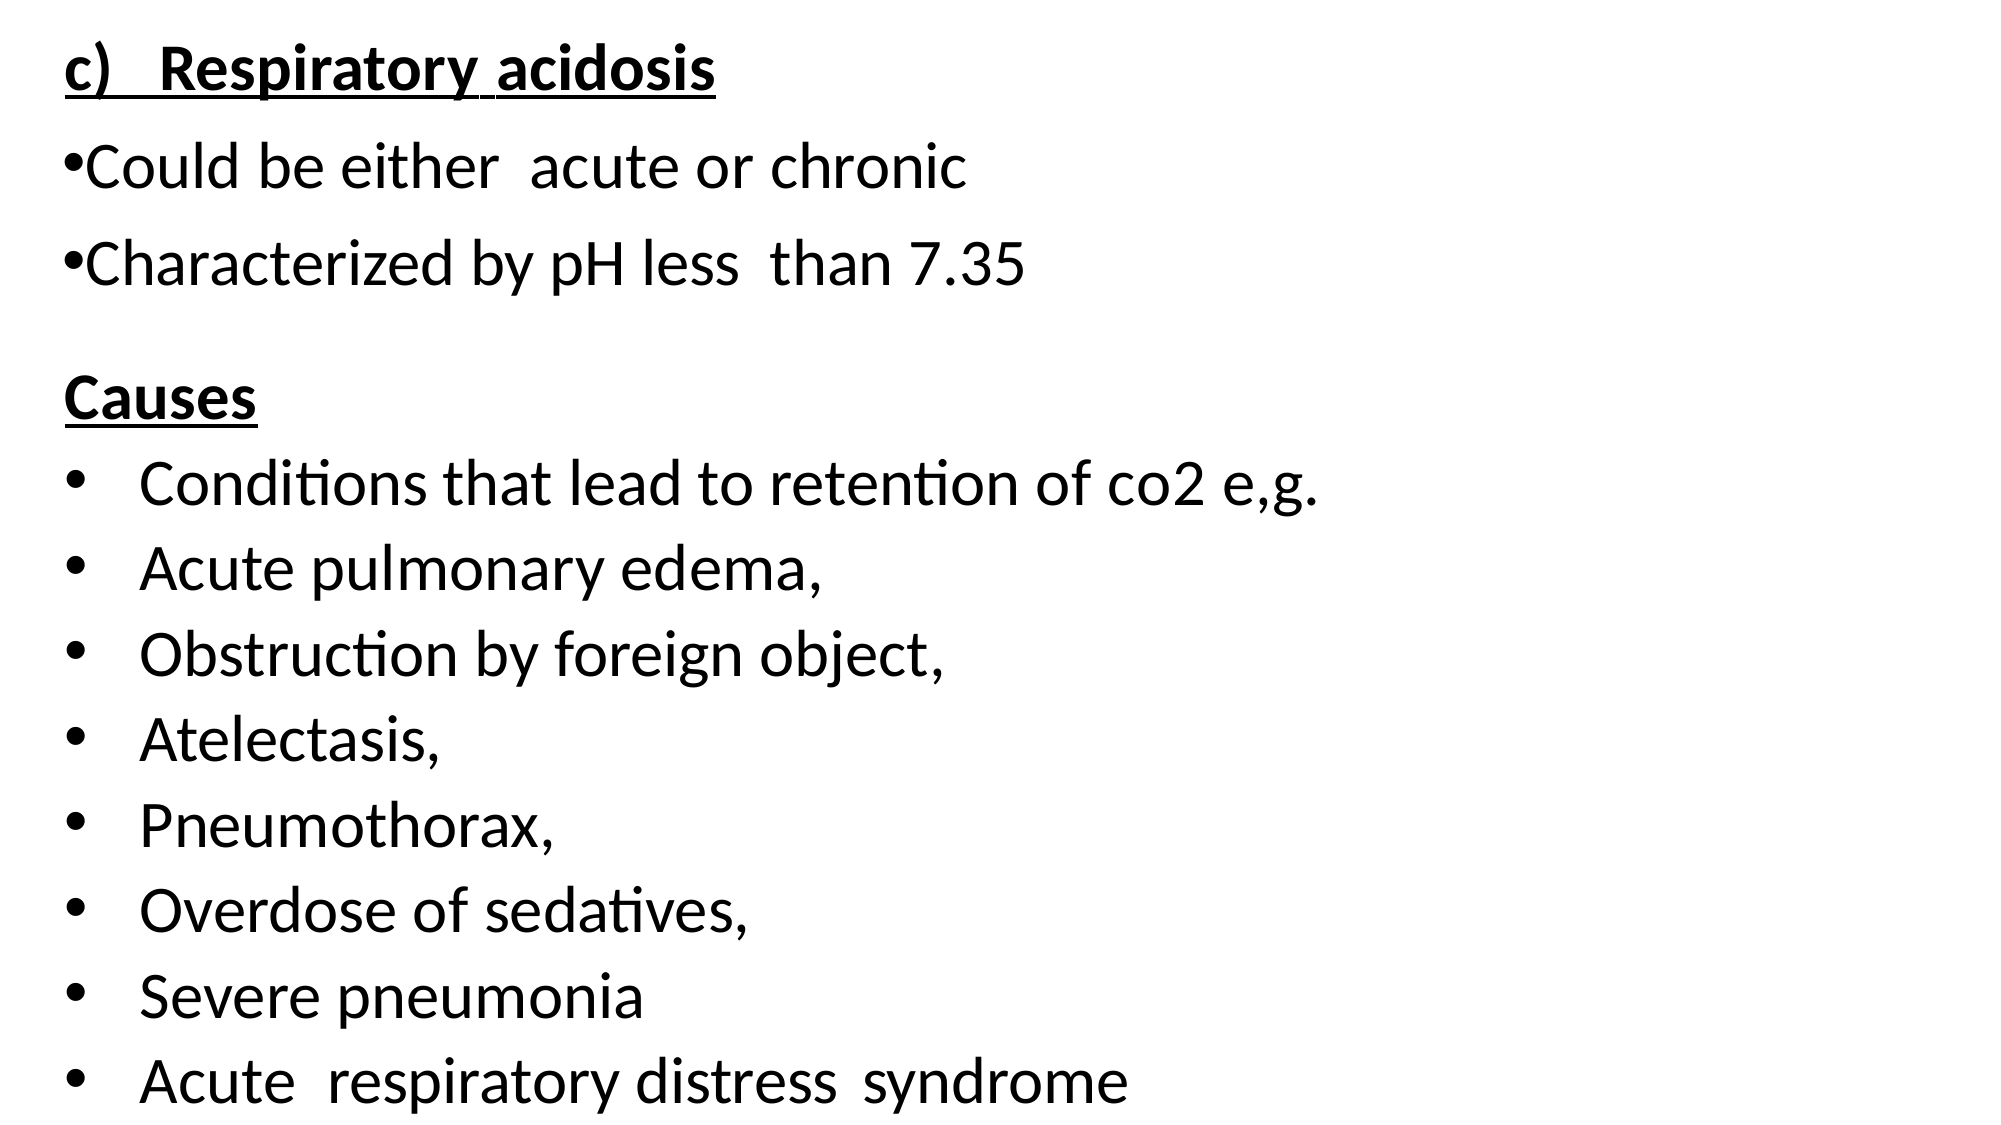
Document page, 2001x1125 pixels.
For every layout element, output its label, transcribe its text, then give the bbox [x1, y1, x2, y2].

text_box c) Respiratory acidosis Could be either acute or chronic Characterized by pH less than 7.35 Causes Conditions that lead to retention of co2 e,g. Acute pulmonary edema, Obstruction by foreign object, Atelectasis, Pneumothorax, Overdose of sedatives, Severe pneumonia Acute respiratory distress syndrome [62, 6, 1938, 1117]
